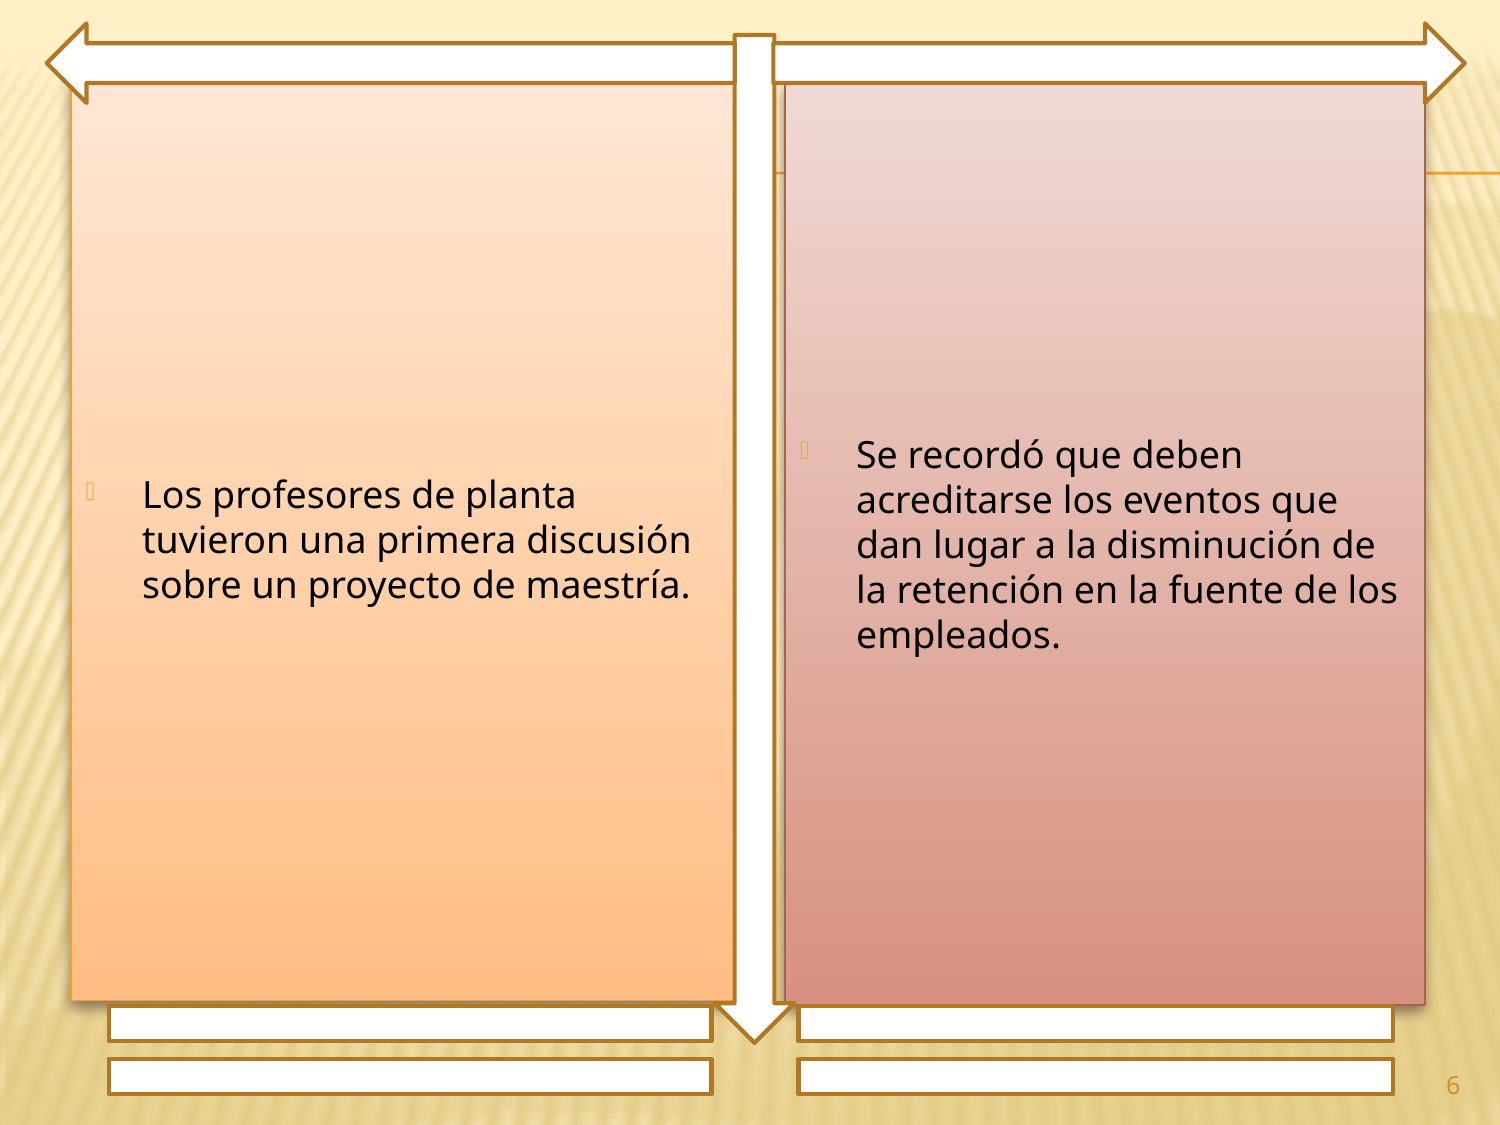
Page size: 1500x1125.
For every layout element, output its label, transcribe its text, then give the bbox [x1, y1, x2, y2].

text_box [796, 1057, 1395, 1096]
list Los profesores de planta tuvieron una primera discusión sobre un proyecto de maestría. [70, 86, 732, 1001]
text_box [107, 1057, 714, 1096]
text_box [107, 1004, 714, 1043]
text_box [44, 21, 737, 105]
list Se recordó que deben acreditarse los eventos que dan lugar a la disminución de la retención en la fuente de los empleados. [784, 86, 1426, 1006]
text_box [771, 21, 1467, 105]
text_box [712, 32, 797, 1046]
text_box [796, 1004, 1395, 1043]
slide_number 6 [1350, 1062, 1475, 1103]
